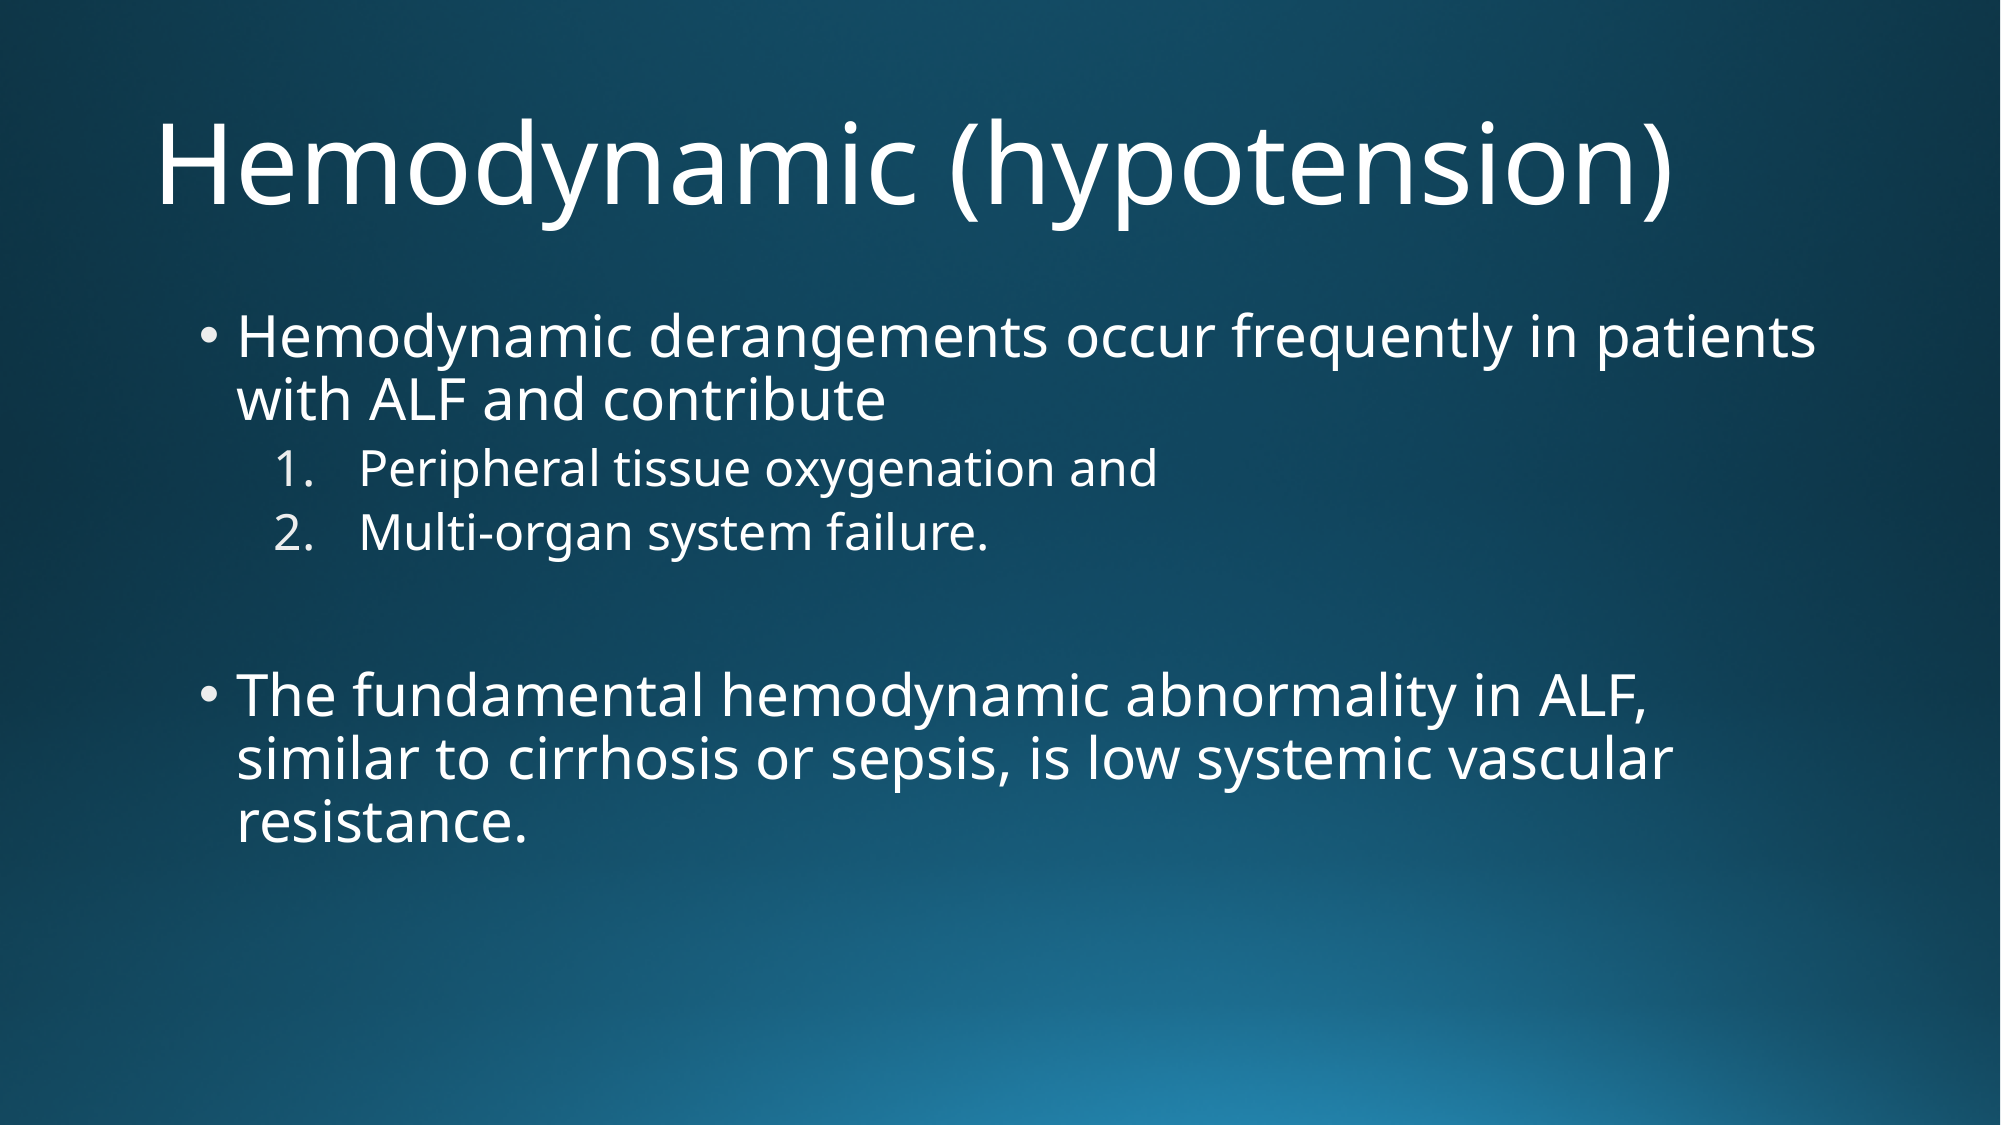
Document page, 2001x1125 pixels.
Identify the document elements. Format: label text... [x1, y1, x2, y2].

list Hemodynamic derangements occur frequently in patients with ALF and contribute Peripheral tissue oxygenation and Multi-organ system failure. The fundamental hemodynamic abnormality in ALF, similar to cirrhosis or sepsis, is low systemic vascular resistance. [183, 299, 1863, 1014]
picture [0, 0, 2001, 1125]
title Hemodynamic (hypotension) [137, 59, 1863, 278]
